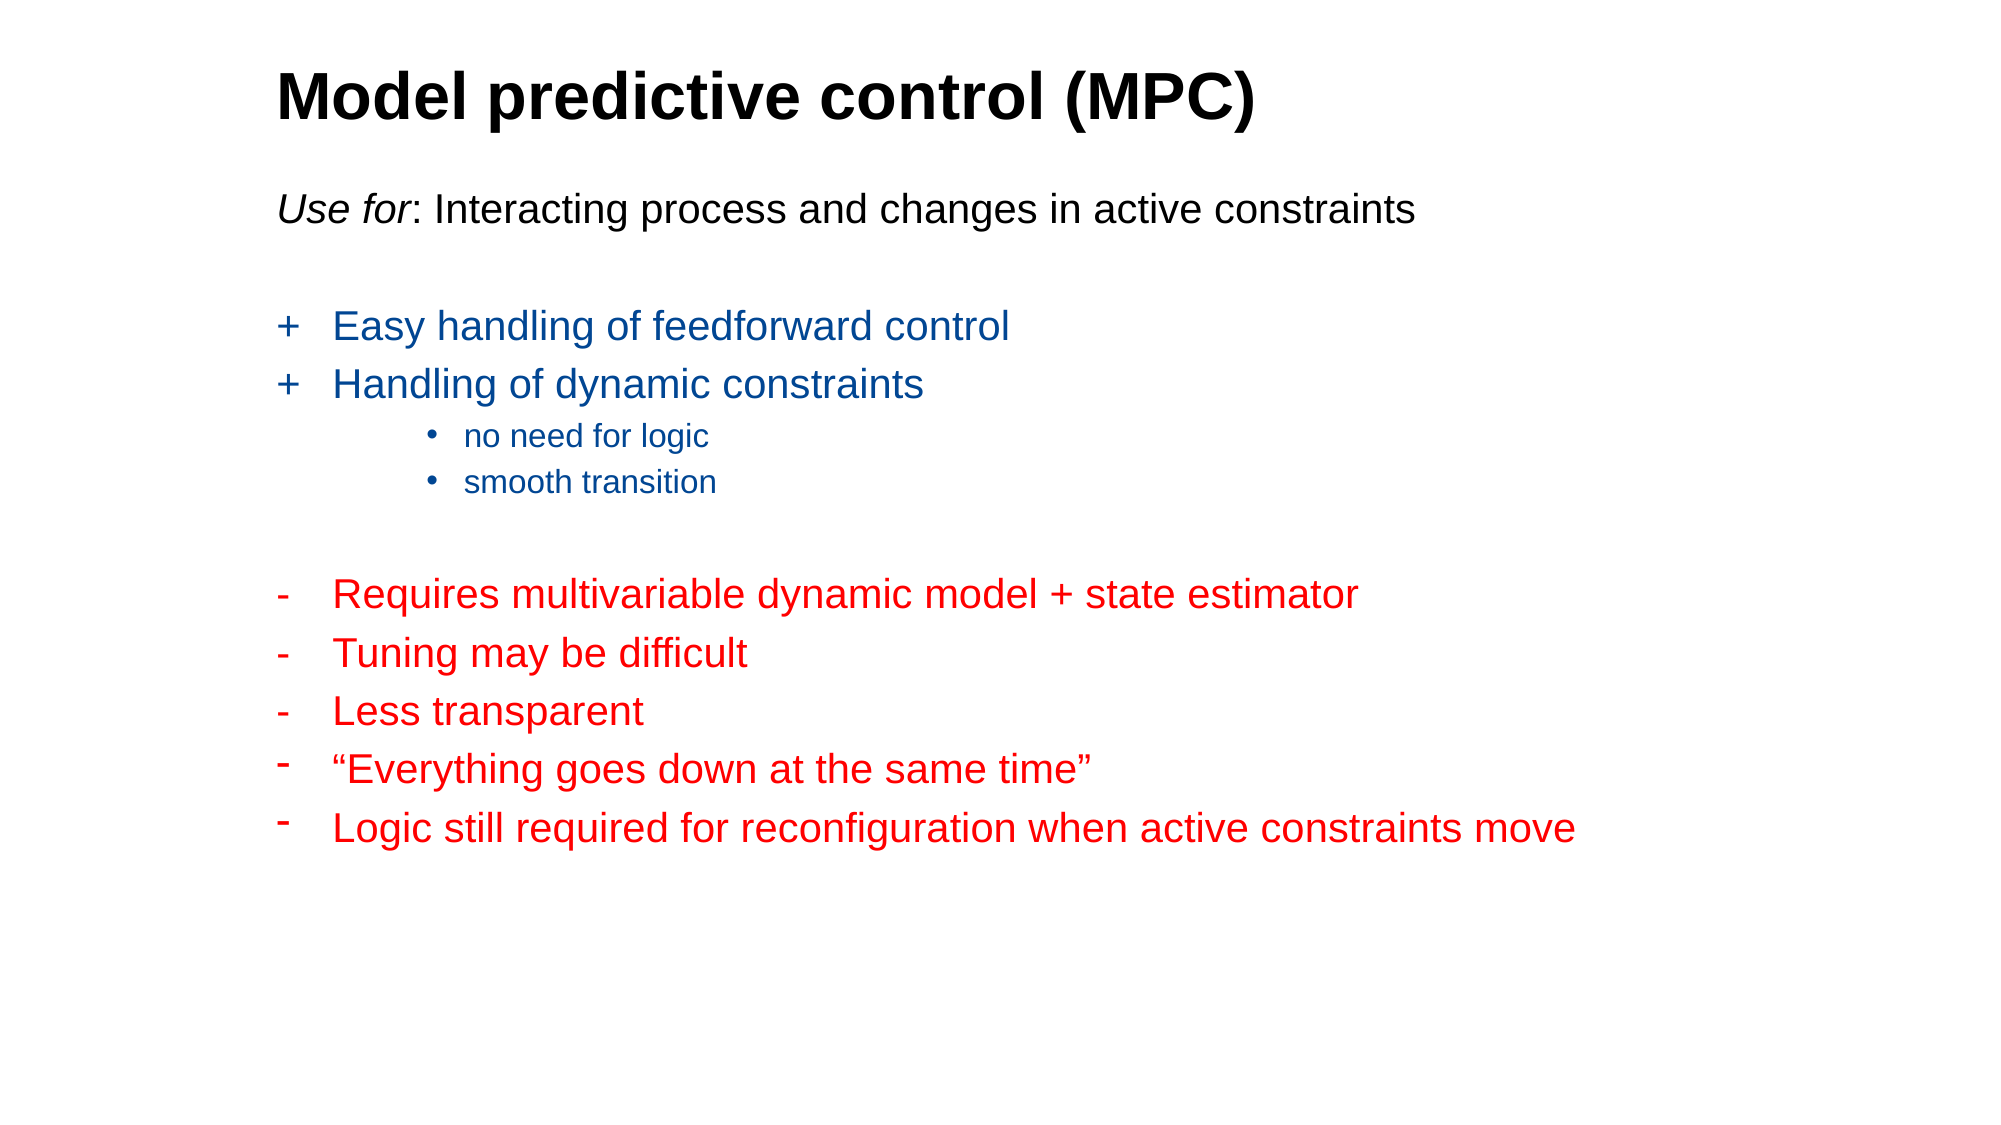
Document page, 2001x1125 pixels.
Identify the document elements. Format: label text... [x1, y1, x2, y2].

list Use for: Interacting process and changes in active constraints + Easy handling of feedforward control + Handling of dynamic constraints no need for logic smooth transition - Requires multivariable dynamic model + state estimator - Tuning may be difficult - Less transparent “Everything goes down at the same time” Logic still required for reconfiguration when active constraints move [261, 174, 1882, 1054]
title Model predictive control (MPC) [261, 45, 1882, 141]
